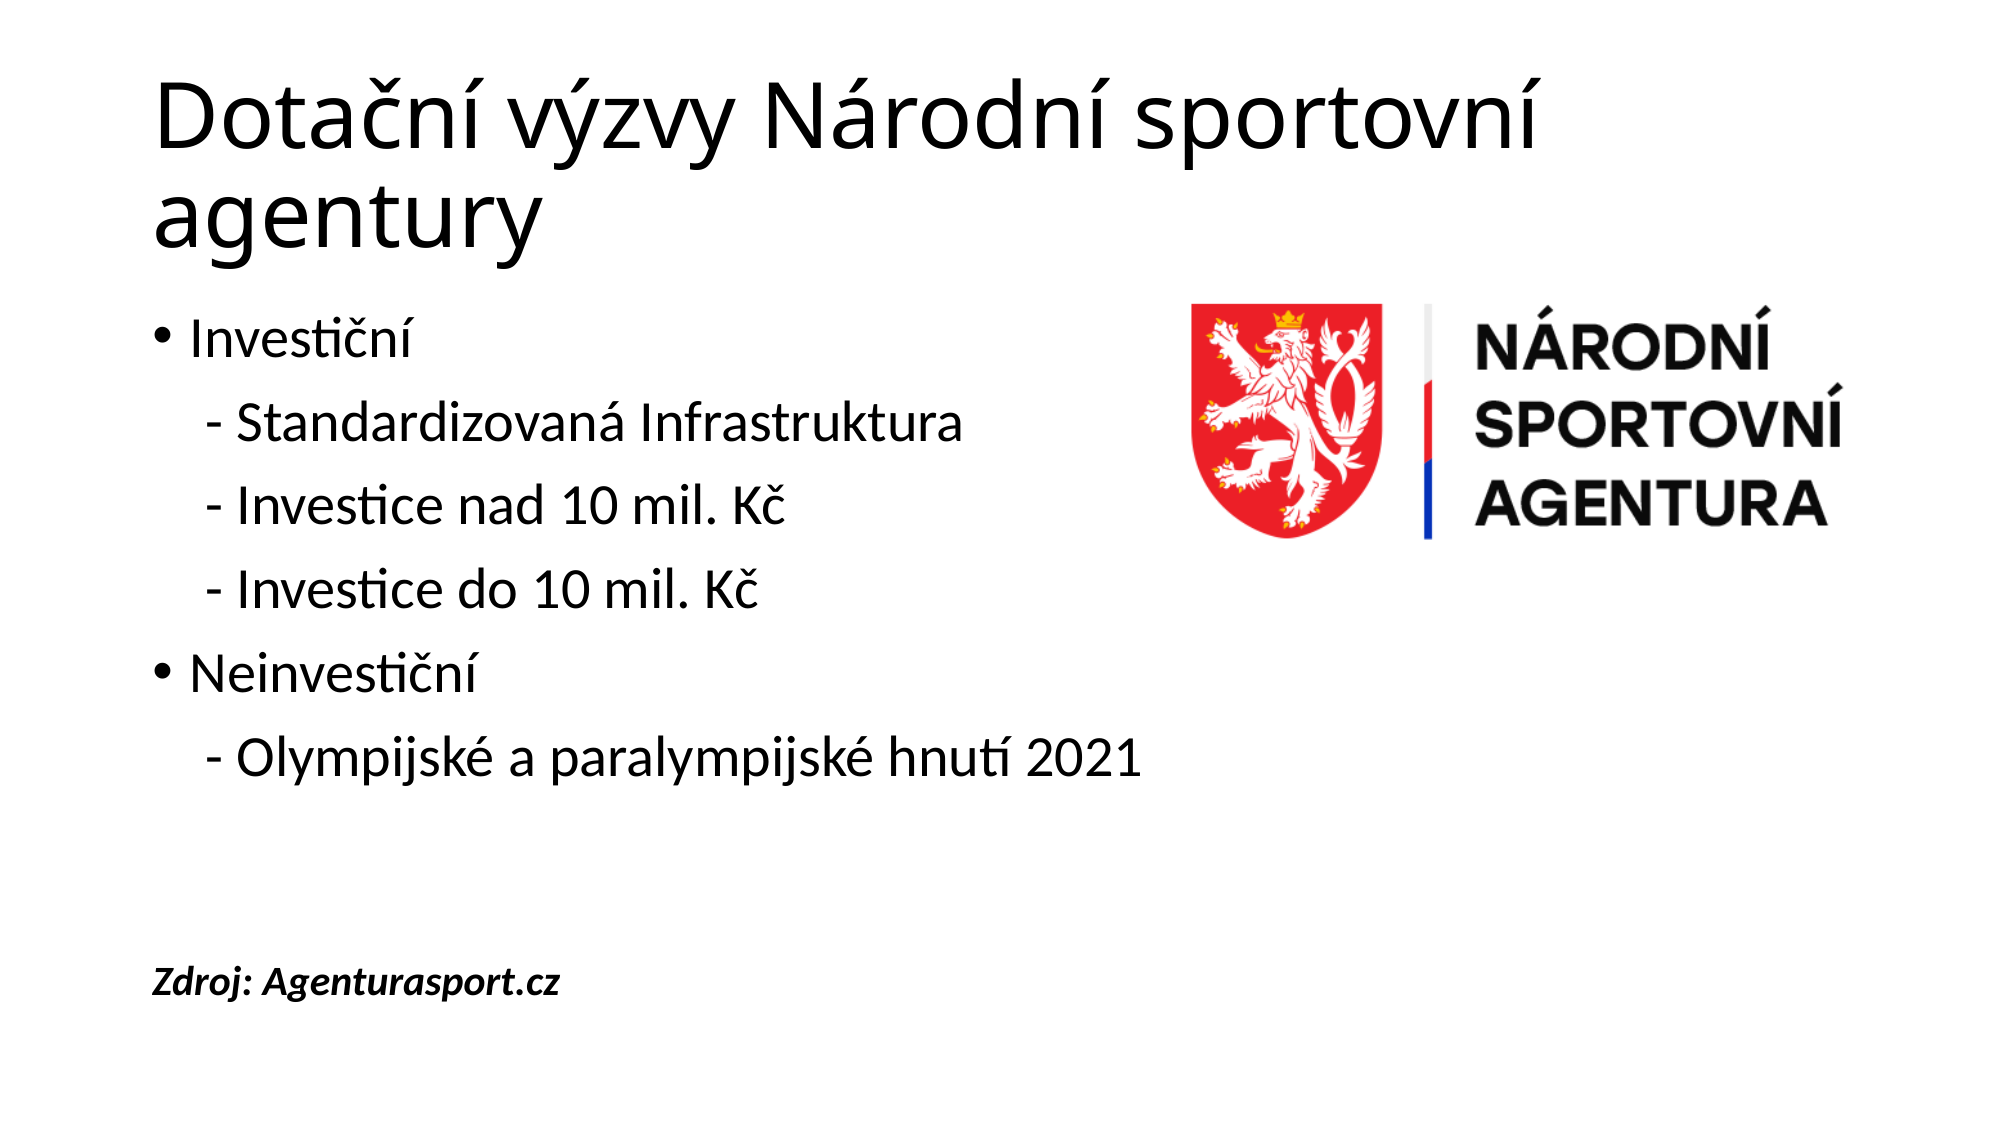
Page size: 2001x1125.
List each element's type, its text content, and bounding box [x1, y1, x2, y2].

title Dotační výzvy Národní sportovní agentury [137, 59, 1863, 278]
picture [1171, 277, 1863, 563]
list Investiční - Standardizovaná Infrastruktura - Investice nad 10 mil. Kč - Investice do 10 mil. Kč Neinvestiční - Olympijské a paralympijské hnutí 2021 Zdroj: Agenturasport.cz [137, 299, 1863, 1014]
